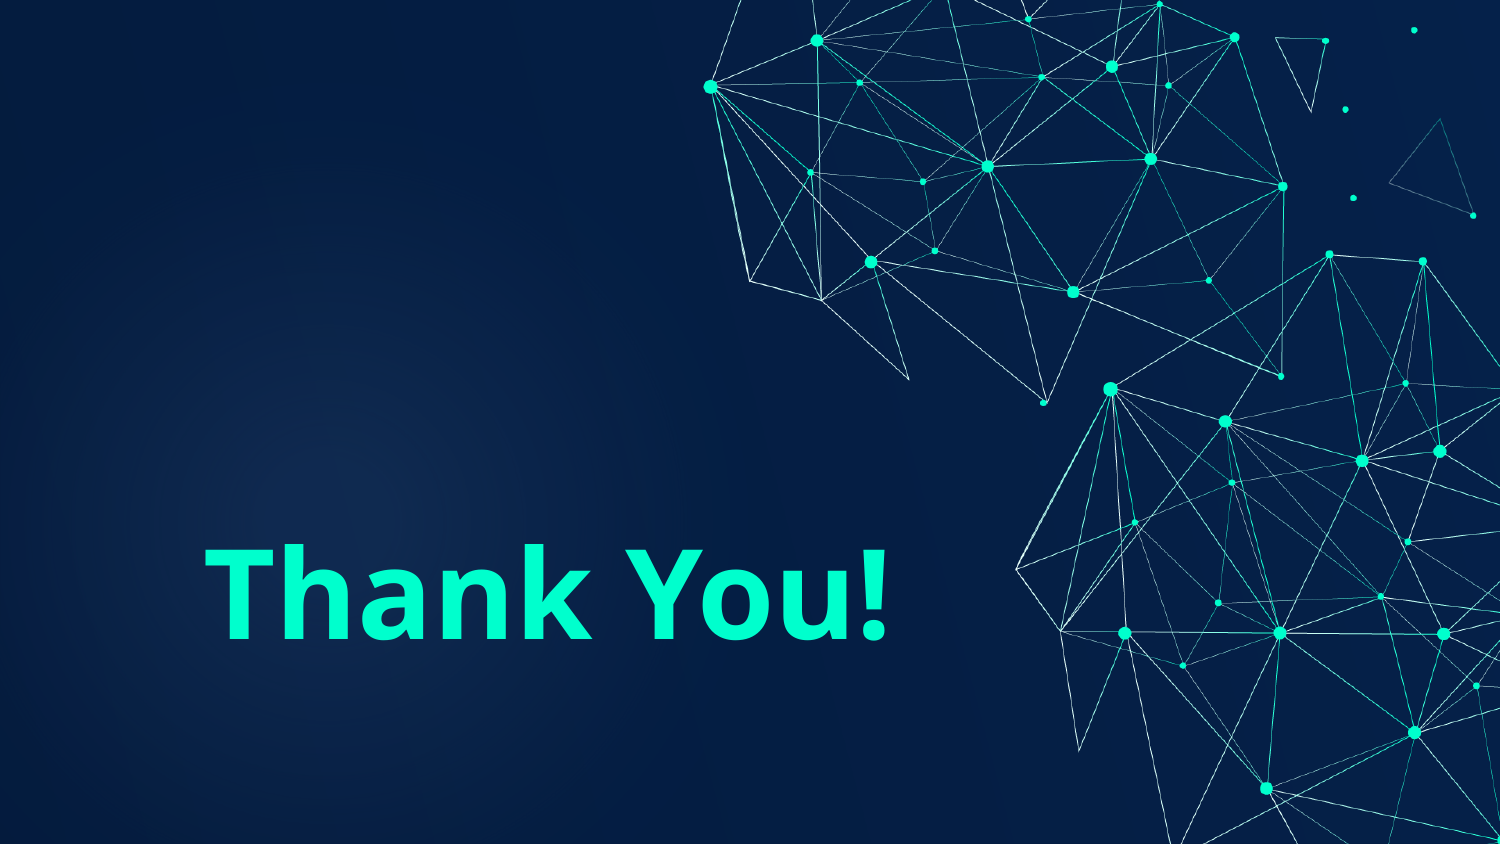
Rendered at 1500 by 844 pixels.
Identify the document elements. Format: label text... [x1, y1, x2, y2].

title Thank You! [188, 506, 1010, 674]
picture [0, 0, 1500, 844]
